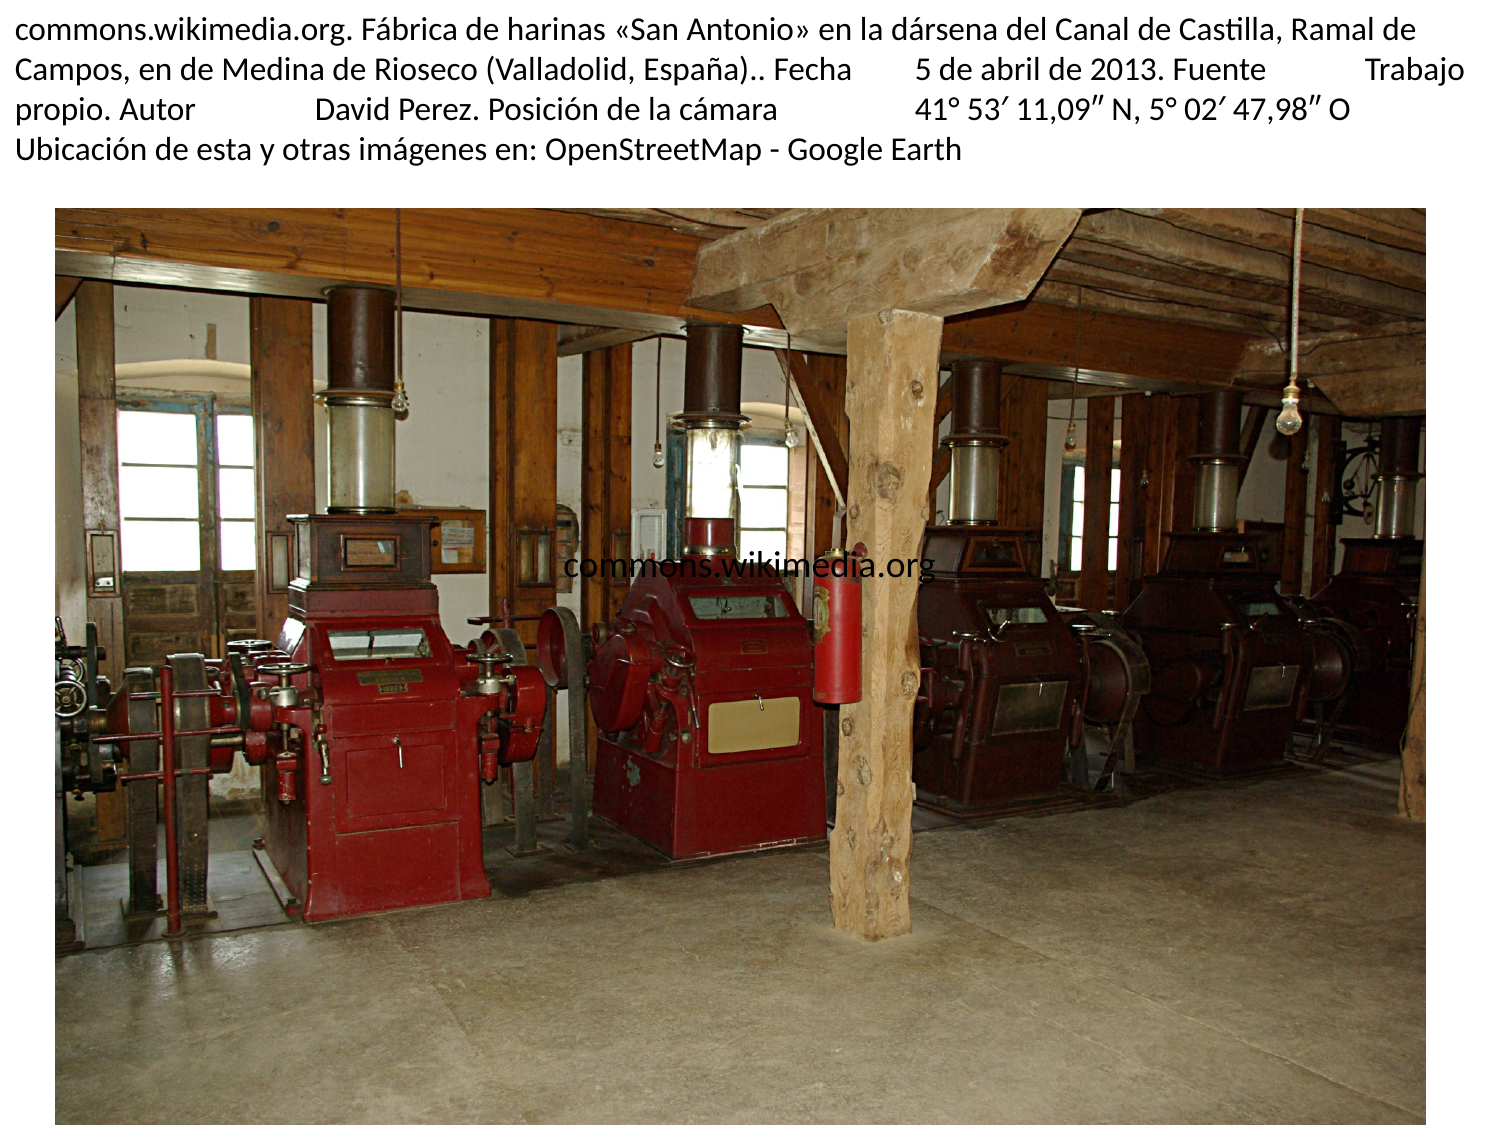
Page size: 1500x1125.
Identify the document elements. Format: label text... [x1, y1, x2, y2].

picture [54, 207, 1426, 1125]
text_box commons.wikimedia.org. Fábrica de harinas «San Antonio» en la dársena del Canal de Castilla, Ramal de Campos, en de Medina de Rioseco (Valladolid, España).. Fecha 5 de abril de 2013. Fuente Trabajo propio. Autor David Perez. Posición de la cámara 41° 53′ 11,09″ N, 5° 02′ 47,98″ O Ubicación de esta y otras imágenes en: OpenStreetMap - Google Earth [0, 0, 1500, 175]
